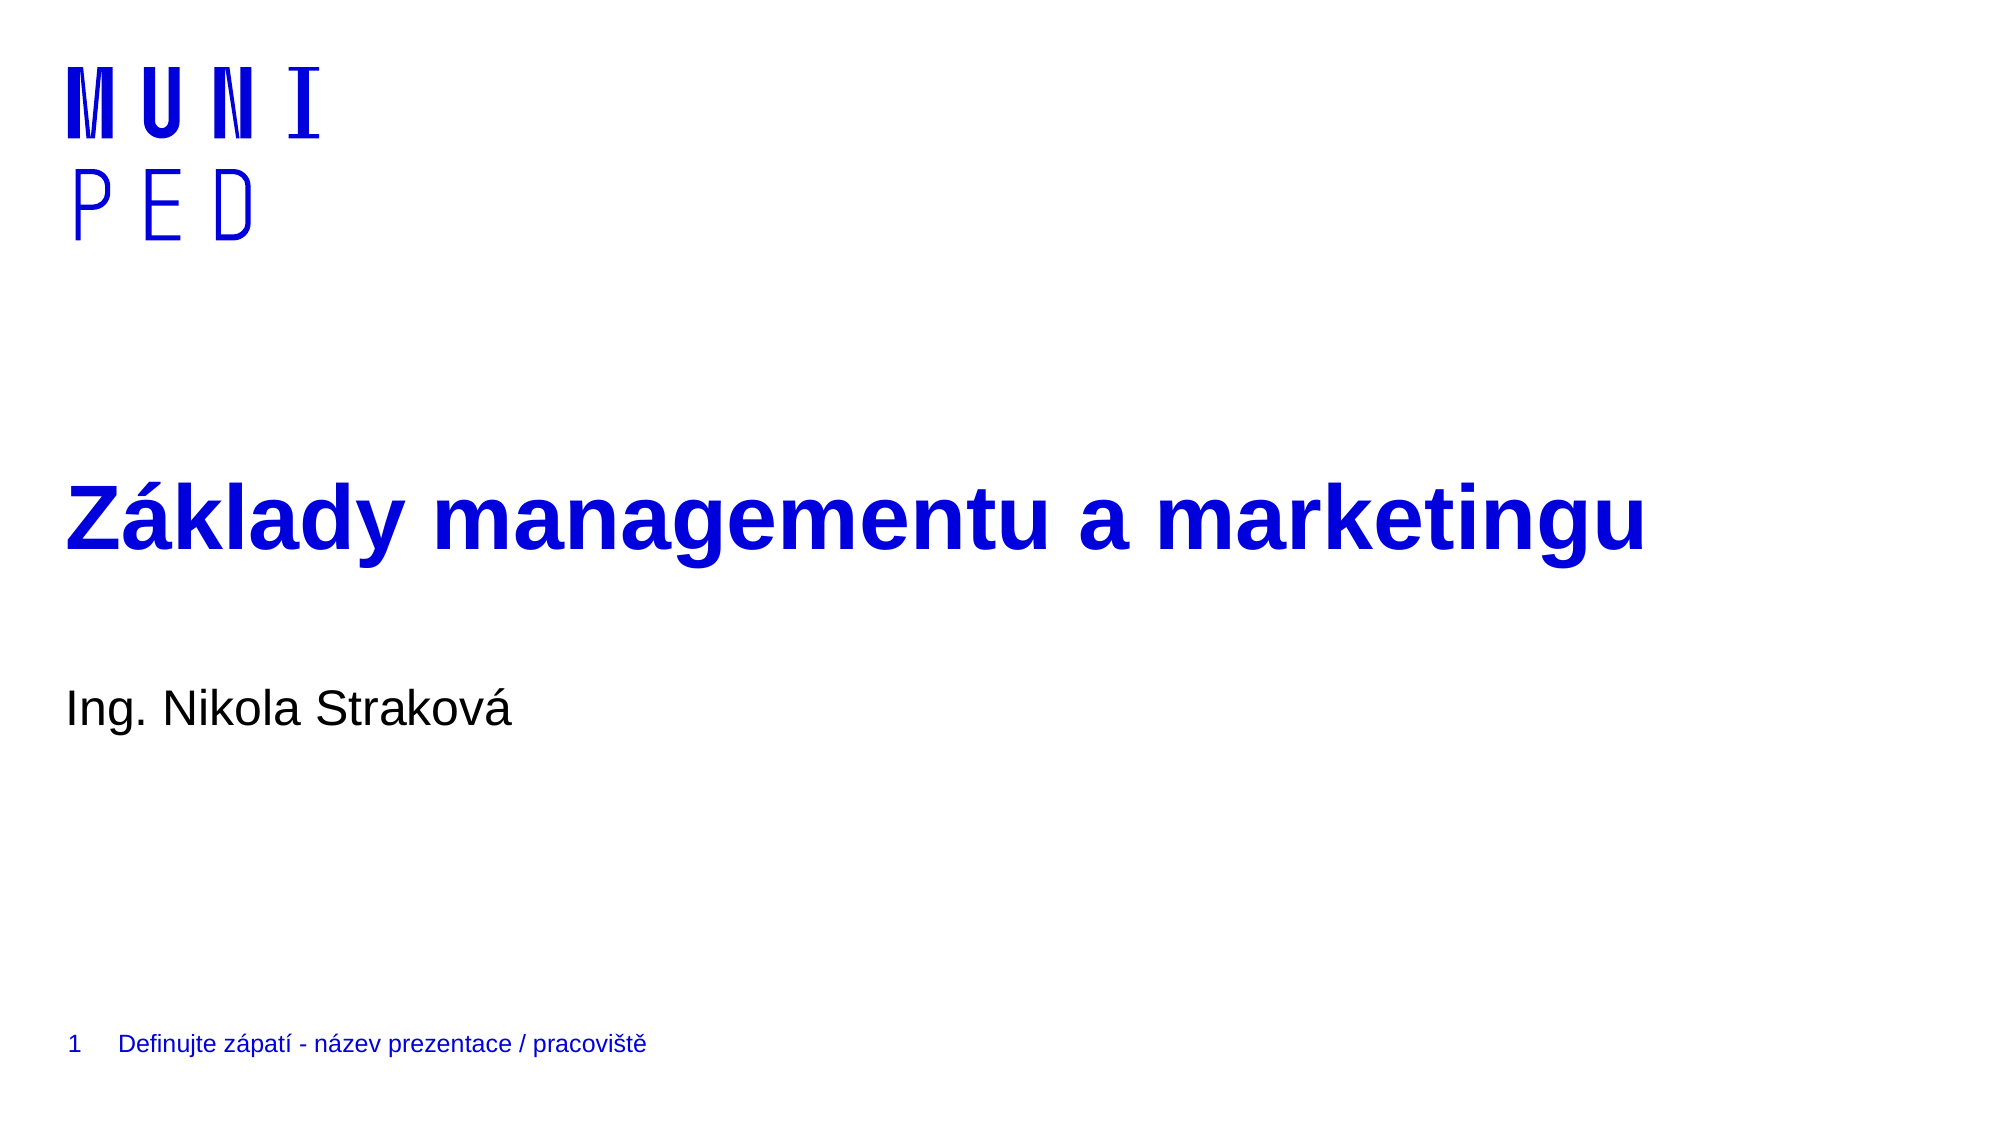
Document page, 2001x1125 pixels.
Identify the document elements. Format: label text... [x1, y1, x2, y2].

footer Definujte zápatí - název prezentace / pracoviště [118, 1021, 1418, 1063]
subtitle Ing. Nikola Straková [65, 675, 1930, 790]
title Základy managementu a marketingu [65, 475, 1930, 668]
slide_number 1 [67, 1021, 110, 1063]
